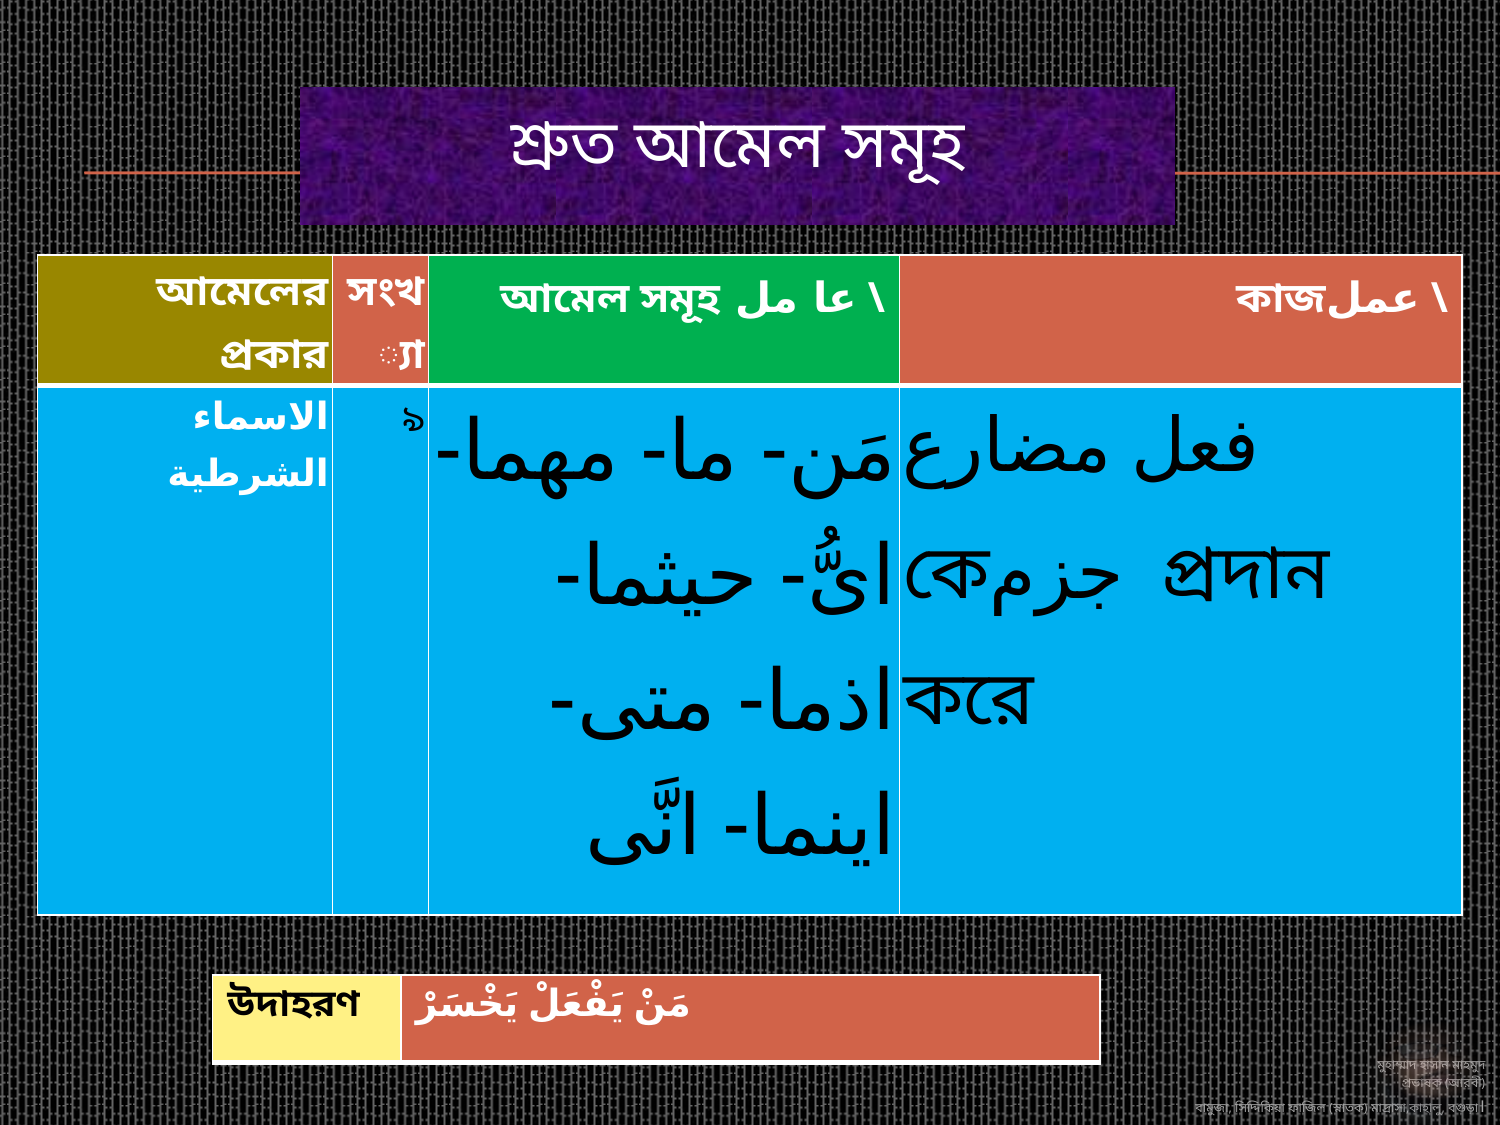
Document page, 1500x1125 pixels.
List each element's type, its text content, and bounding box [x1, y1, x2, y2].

table_cell مَن- ما- مهما- اىُّ- حيثما- اذما- متى- اينما- انَّى [429, 388, 899, 914]
table_cell ৯ [333, 388, 428, 914]
table_header আমেলের প্রকার [38, 256, 332, 383]
table_header উদাহরণ [213, 976, 400, 1060]
title শ্রুত আমেল সমূহ [300, 87, 1175, 225]
table_cell فعل مضارع কেجزم প্রদান করে [900, 388, 1461, 914]
text_box মুহাম্মাদ হাসান মাহমুদ প্রভাষক (আরবী) বামুজা, সিদ্দিকিয়া ফাজিল (স্নাতক) মাদ্রাসা,কাহালু, বগুড়া। [1162, 1049, 1321, 1125]
table_cell الاسماء الشرطية [38, 388, 332, 914]
table_header مَنْ يَفْعَلْ يَخْسَرْ [402, 976, 1099, 1060]
table_header সংখ্যা [333, 256, 428, 383]
table_header আমেল সমূহ عا مل \ [429, 256, 899, 383]
picture [1324, 988, 1500, 1125]
table_header কাজعمل \ [900, 256, 1461, 383]
